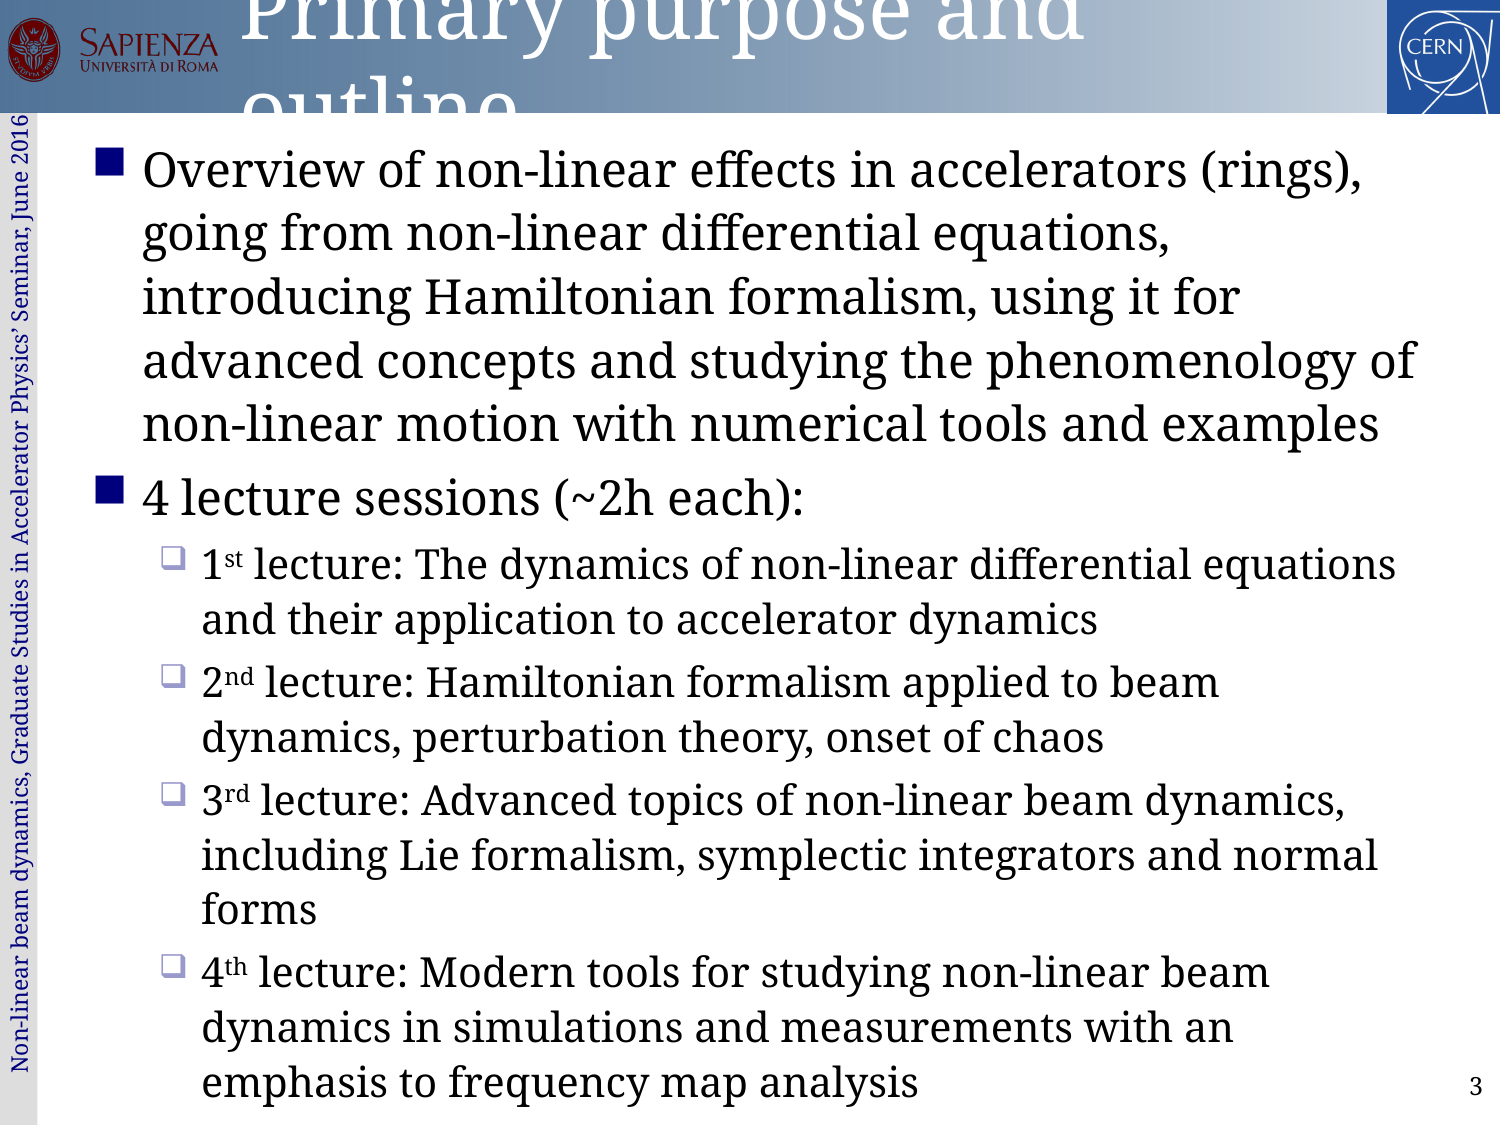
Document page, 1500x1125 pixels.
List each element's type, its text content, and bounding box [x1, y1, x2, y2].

picture [1387, 0, 1500, 114]
list Overview of non-linear effects in accelerators (rings), going from non-linear differential equations, introducing Hamiltonian formalism, using it for advanced concepts and studying the phenomenology of non-linear motion with numerical tools and examples 4 lecture sessions (~2h each): 1st lecture: The dynamics of non-linear differential equations and their application to accelerator dynamics 2nd lecture: Hamiltonian formalism applied to beam dynamics, perturbation theory, onset of chaos 3rd lecture: Advanced topics of non-linear beam dynamics, including Lie formalism, symplectic integrators and normal forms 4th lecture: Modern tools for studying non-linear beam dynamics in simulations and measurements with an emphasis to frequency map analysis [76, 125, 1447, 1125]
title Primary purpose and outline [225, 0, 1338, 113]
